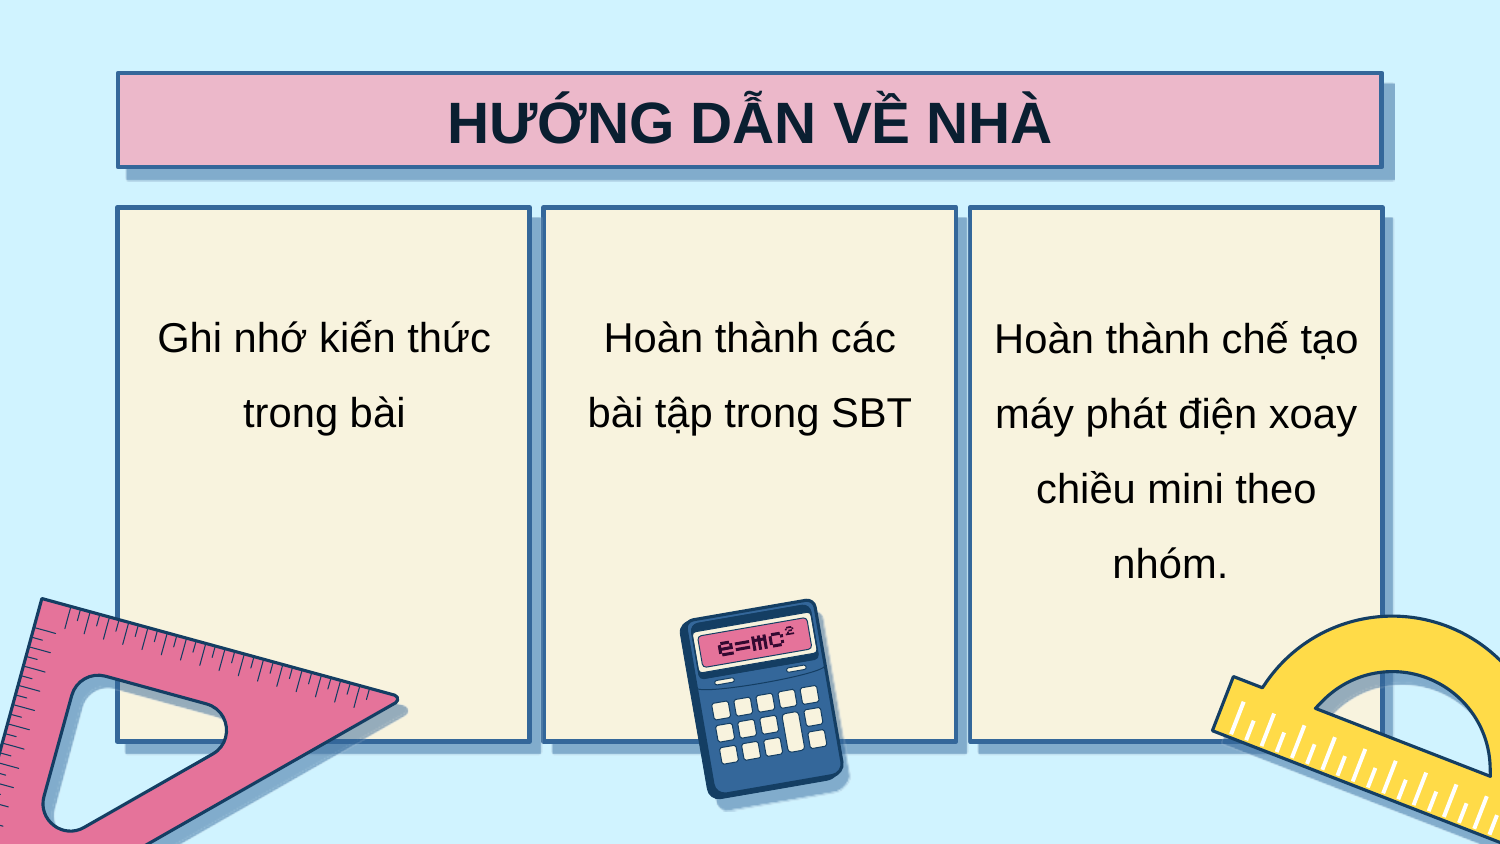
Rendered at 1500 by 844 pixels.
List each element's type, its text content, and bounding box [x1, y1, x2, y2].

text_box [1232, 620, 1500, 804]
text_box Hoàn thành chế tạo máy phát điện xoay chiều mini theo nhóm. [963, 279, 1389, 594]
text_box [687, 605, 836, 794]
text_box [0, 639, 358, 844]
title HƯỚNG DẪN VỀ NHÀ [116, 71, 1384, 169]
text_box Hoàn thành các bài tập trong SBT [566, 278, 934, 444]
text_box Ghi nhớ kiến thức trong bài [129, 278, 519, 444]
